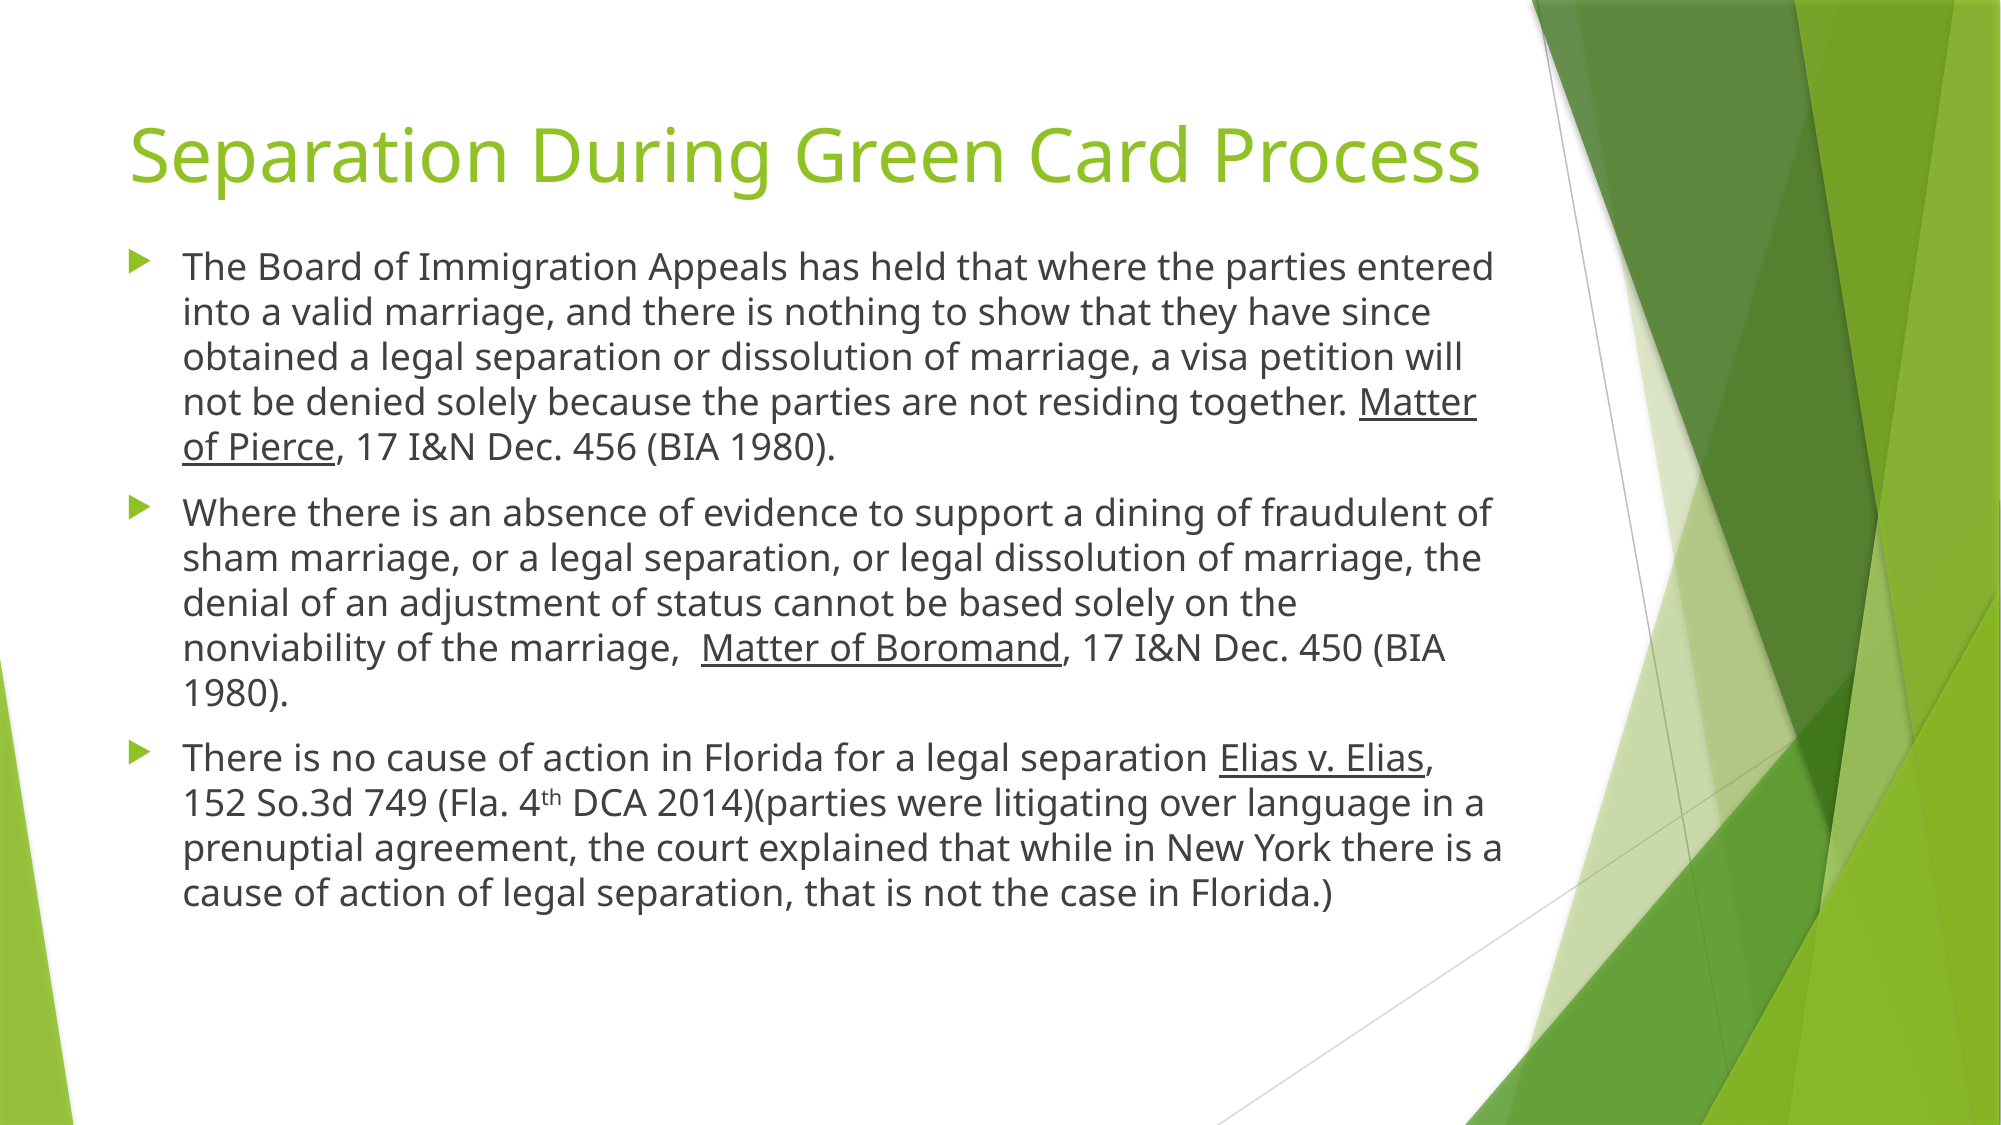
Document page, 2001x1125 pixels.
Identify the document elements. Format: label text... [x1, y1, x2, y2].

list The Board of Immigration Appeals has held that where the parties entered into a valid marriage, and there is nothing to show that they have since obtained a legal separation or dissolution of marriage, a visa petition will not be denied solely because the parties are not residing together. Matter of Pierce, 17 I&N Dec. 456 (BIA 1980). Where there is an absence of evidence to support a dining of fraudulent of sham marriage, or a legal separation, or legal dissolution of marriage, the denial of an adjustment of status cannot be based solely on the nonviability of the marriage, Matter of Boromand, 17 I&N Dec. 450 (BIA 1980). There is no cause of action in Florida for a legal separation Elias v. Elias, 152 So.3d 749 (Fla. 4th DCA 2014)(parties were litigating over language in a prenuptial agreement, the court explained that while in New York there is a cause of action of legal separation, that is not the case in Florida.) [111, 235, 1522, 1054]
title Separation During Green Card Process [111, 99, 1522, 235]
